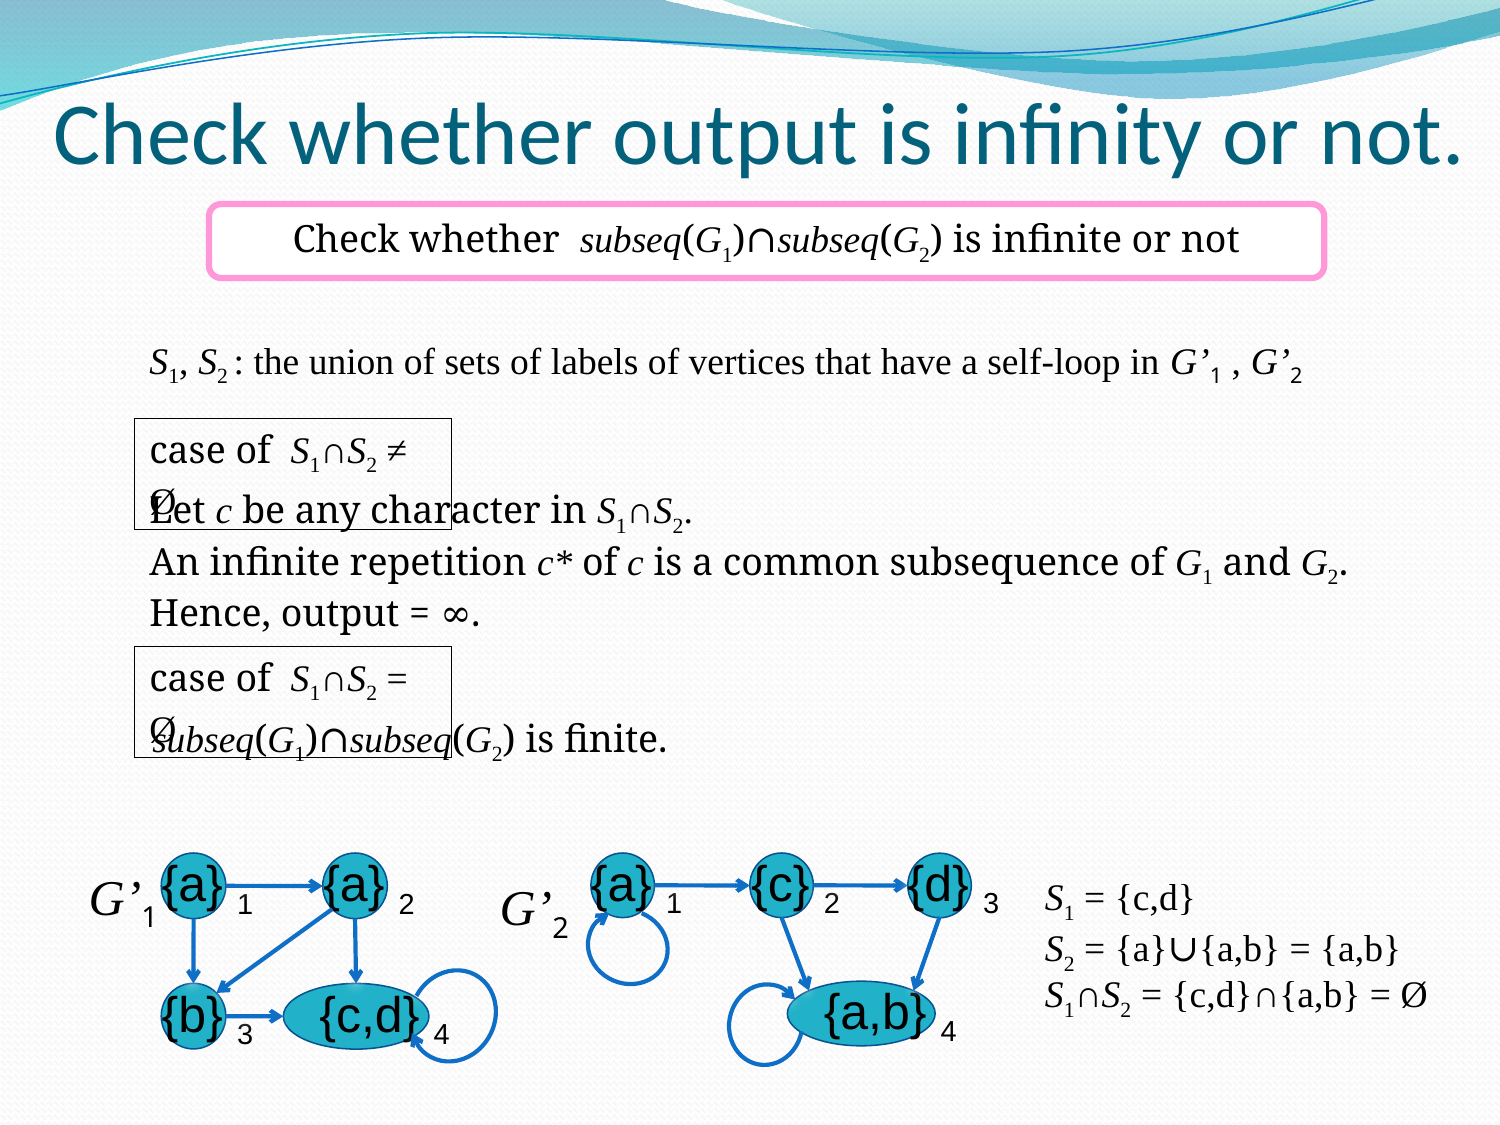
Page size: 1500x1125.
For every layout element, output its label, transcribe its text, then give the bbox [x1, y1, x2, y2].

text_box S1 = {c,d} S2 = {a}∪{a,b} = {a,b} [1030, 865, 1500, 983]
table_cell 0 [479, 857, 484, 1063]
text_box S1∩S2 = {c,d}∩{a,b} = Ø [1030, 983, 1500, 1029]
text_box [484, 852, 972, 1066]
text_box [73, 852, 484, 1063]
text_box Check whether subseq(G1)∩subseq(G2) is infinite or not [208, 203, 1325, 279]
text_box Let c be any character in S1∩S2. An infinite repetition c* of c is a common subsequence of G1 and G2. Hence, output = ∞. [134, 478, 1425, 641]
text_box case of S1∩S2 = Ø [134, 646, 452, 758]
text_box S1, S2 : the union of sets of labels of vertices that have a self-loop in G’1 , G’2 [134, 329, 1389, 396]
text_box subseq(G1)∩subseq(G2) is finite. [137, 707, 837, 774]
text_box case of S1∩S2 ≠ Ø [134, 418, 452, 478]
text_box Check whether output is infinity or not. [53, 47, 1500, 182]
